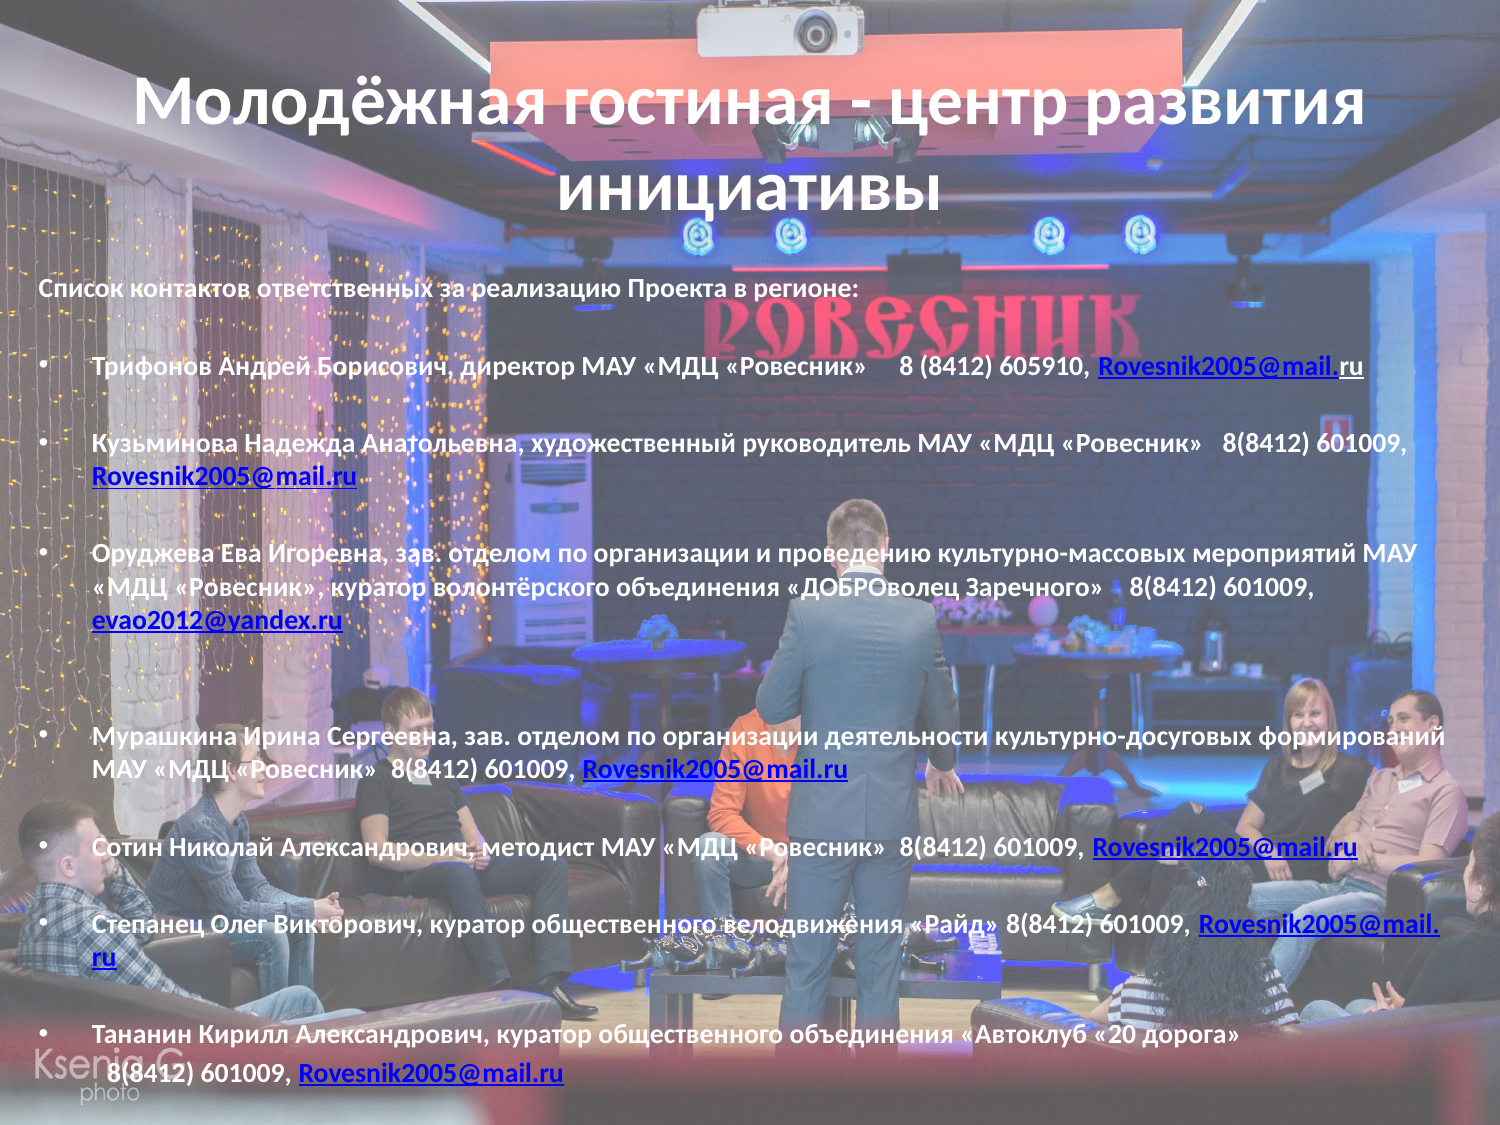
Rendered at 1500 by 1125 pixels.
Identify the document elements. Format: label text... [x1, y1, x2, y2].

title Молодёжная гостиная - центр развития инициативы [75, 45, 1425, 233]
list Список контактов ответственных за реализацию Проекта в регионе: Трифонов Андрей Борисович, директор МАУ «МДЦ «Ровесник» 8 (8412) 605910, Rovesnik2005@mail.ru Кузьминова Надежда Анатольевна, художественный руководитель МАУ «МДЦ «Ровесник» 8(8412) 601009, Rovesnik2005@mail.ru Оруджева Ева Игоревна, зав. отделом по организации и проведению культурно-массовых мероприятий МАУ «МДЦ «Ровесник», куратор волонтёрского объединения «ДОБРОволец Заречного» 8(8412) 601009, evao2012@yandex.ru Мурашкина Ирина Сергеевна, зав. отделом по организации деятельности культурно-досуговых формирований МАУ «МДЦ «Ровесник» 8(8412) 601009, Rovesnik2005@mail.ru Сотин Николай Александрович, методист МАУ «МДЦ «Ровесник» 8(8412) 601009, Rovesnik2005@mail.ru Степанец Олег Викторович, куратор общественного велодвижения «Райд» 8(8412) 601009, Rovesnik2005@mail.ru Тананин Кирилл Александрович, куратор общественного объединения «Автоклуб «20 дорога» 8(8412) 601009, Rovesnik2005@mail.ru [23, 262, 1477, 1102]
